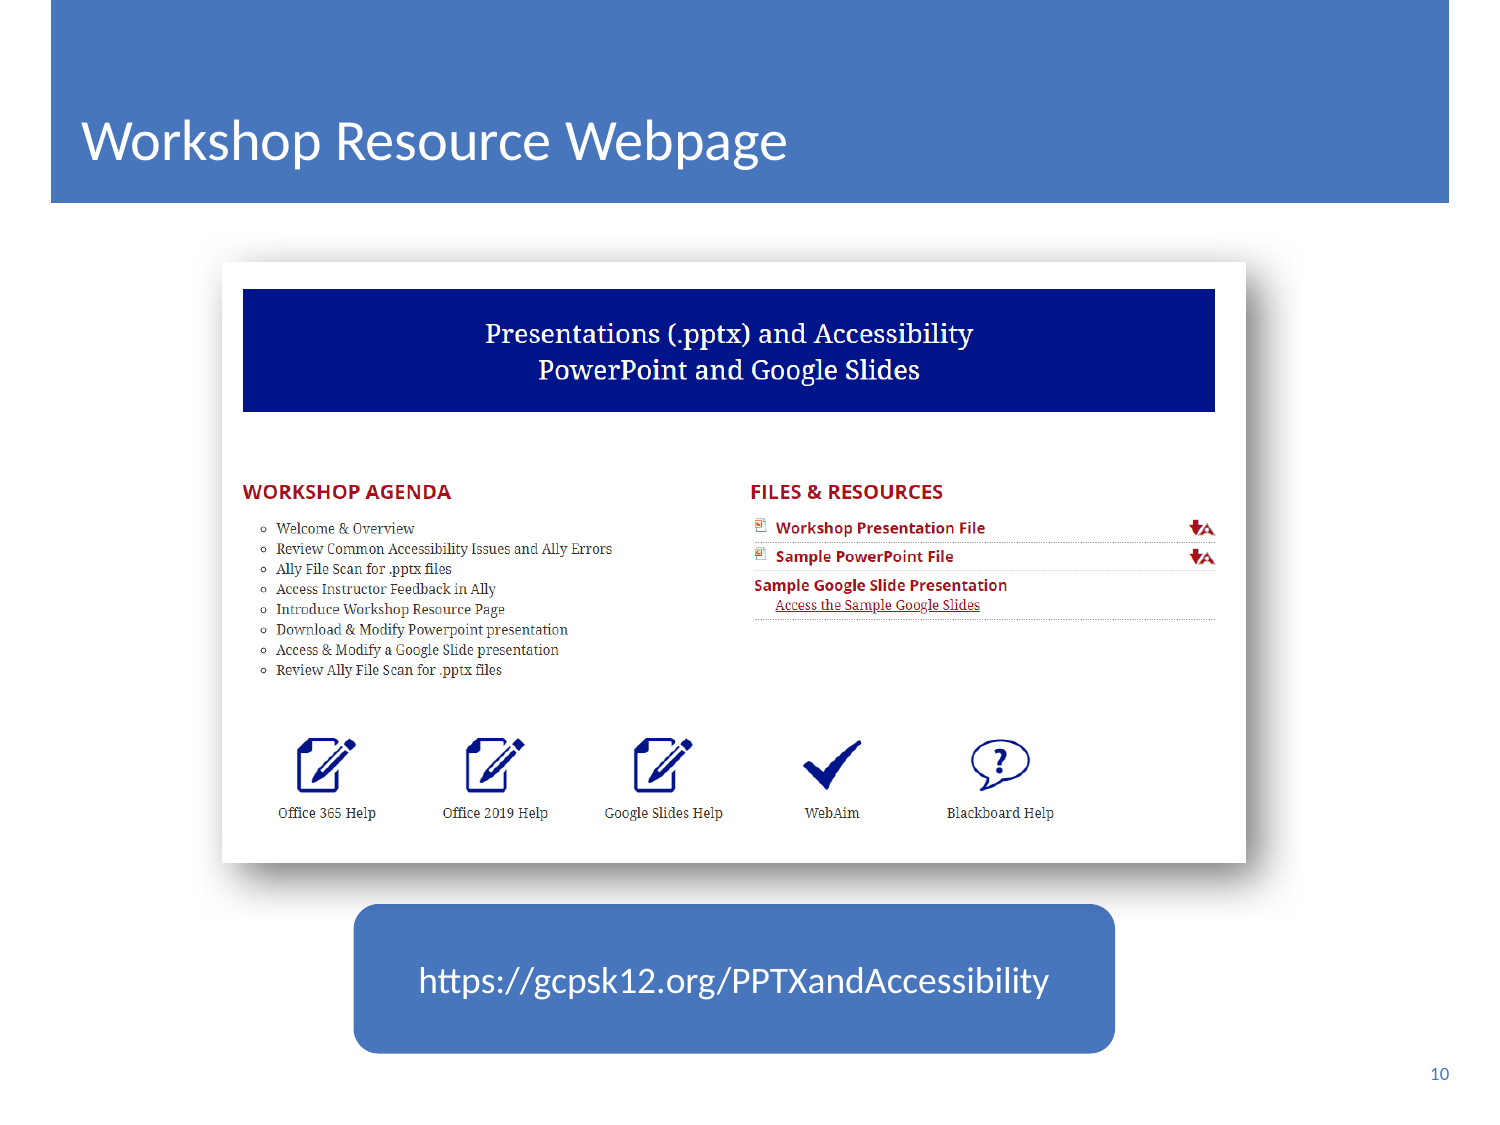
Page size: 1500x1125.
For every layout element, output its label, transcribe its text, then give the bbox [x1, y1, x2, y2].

text_box https://gcpsk12.org/PPTXandAccessibility [352, 912, 1117, 1055]
title Workshop Resource Webpage [81, 46, 1419, 174]
picture [222, 262, 1246, 863]
